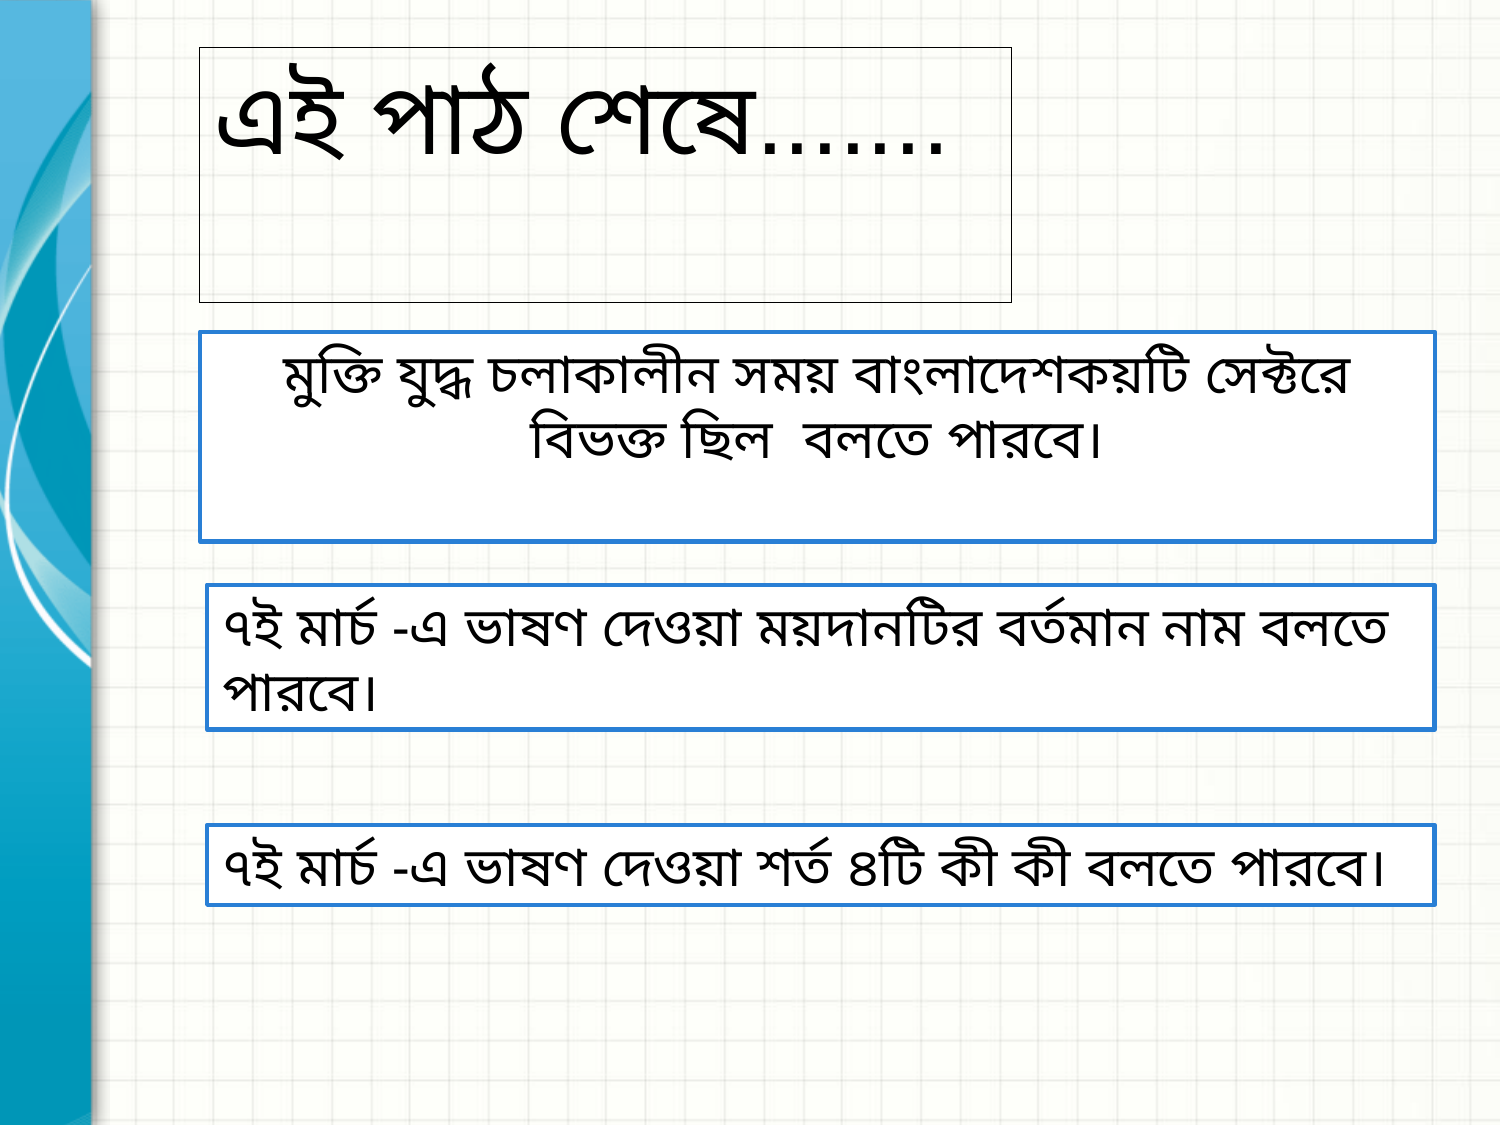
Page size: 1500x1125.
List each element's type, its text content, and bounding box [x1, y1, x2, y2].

picture [0, 0, 1500, 1125]
text_box ৭ই মার্চ -এ ভাষণ দেওয়া শর্ত ৪টি কী কী বলতে পারবে। [207, 824, 1435, 905]
text_box ৭ই মার্চ -এ ভাষণ দেওয়া ময়দানটির বর্তমান নাম বলতে পারবে। [207, 584, 1435, 730]
text_box এই পাঠ শেষে....... [199, 47, 1012, 303]
text_box [266, 542, 982, 584]
text_box মুক্তি যুদ্ধ চলাকালীন সময় বাংলাদেশকয়টি সেক্টরে বিভক্ত ছিল বলতে পারবে। [200, 331, 1435, 542]
